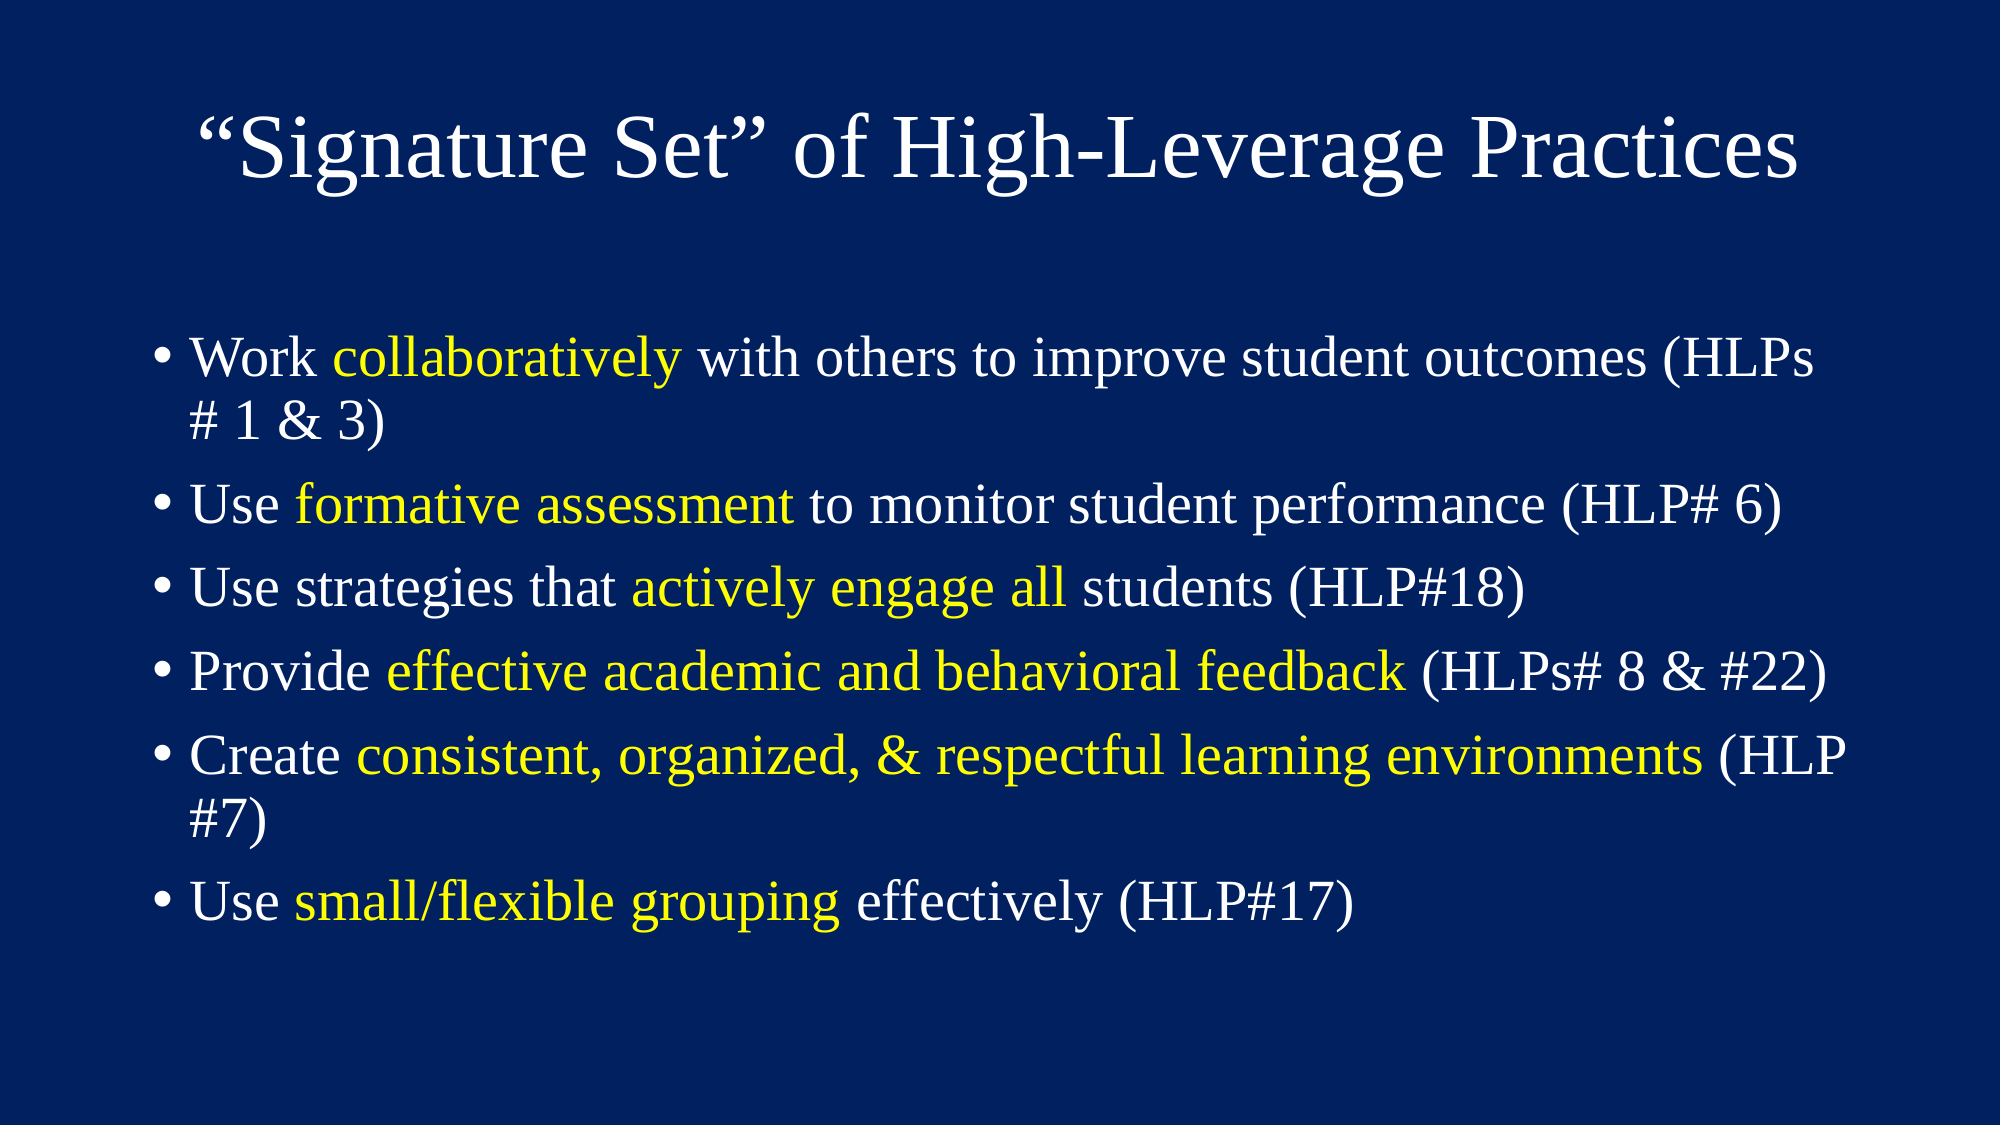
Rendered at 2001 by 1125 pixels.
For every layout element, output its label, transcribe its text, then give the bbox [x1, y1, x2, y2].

title “Signature Set” of High-Leverage Practices [137, 59, 1863, 236]
list Work collaboratively with others to improve student outcomes (HLPs # 1 & 3) Use formative assessment to monitor student performance (HLP# 6) Use strategies that actively engage all students (HLP#18) Provide effective academic and behavioral feedback (HLPs# 8 & #22) Create consistent, organized, & respectful learning environments (HLP #7) Use small/flexible grouping effectively (HLP#17) [137, 319, 1863, 1008]
